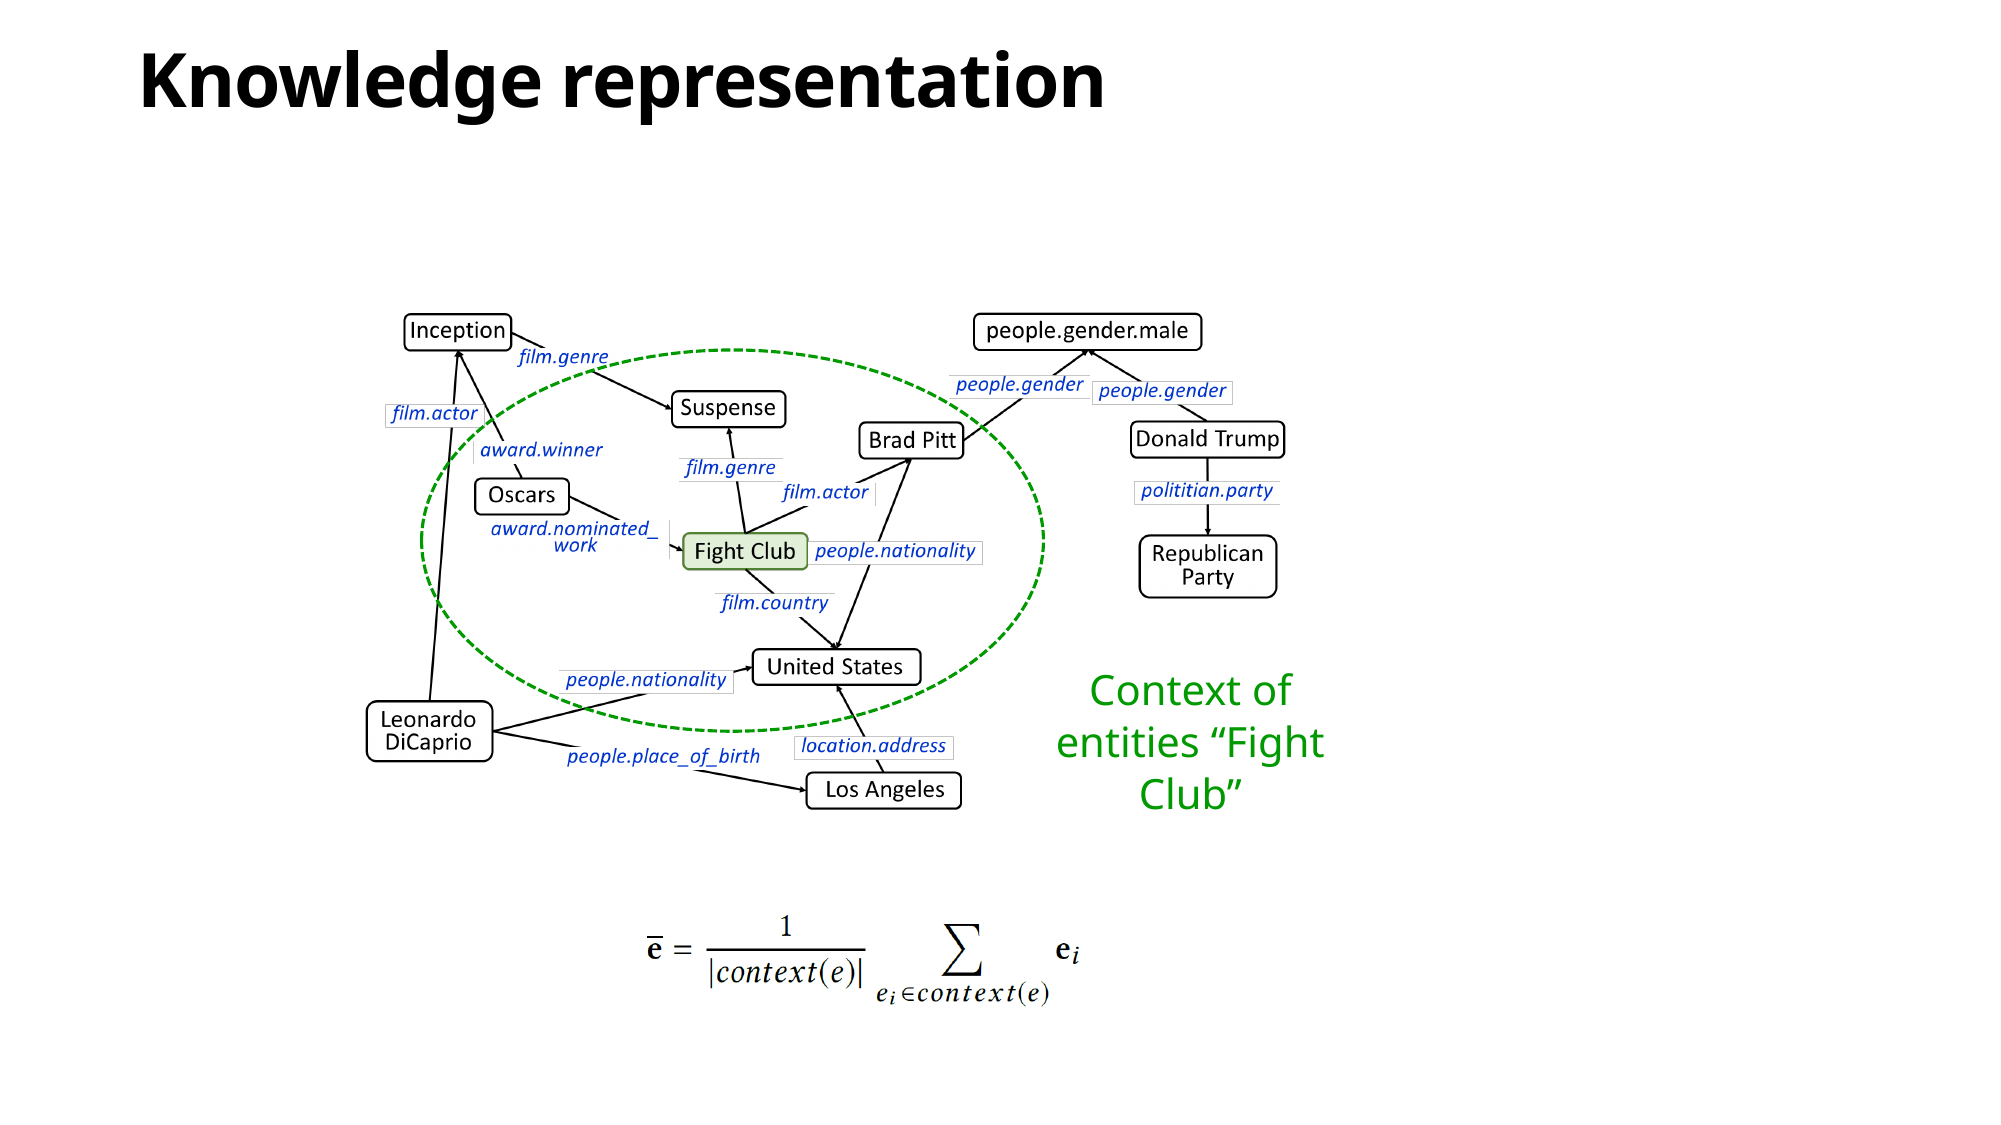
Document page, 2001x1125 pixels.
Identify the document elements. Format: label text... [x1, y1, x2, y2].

text_box Context of entities “Fight Club” [999, 654, 1381, 826]
picture [362, 306, 1295, 819]
picture [638, 905, 1083, 1011]
title Knowledge representation [137, 32, 1863, 124]
